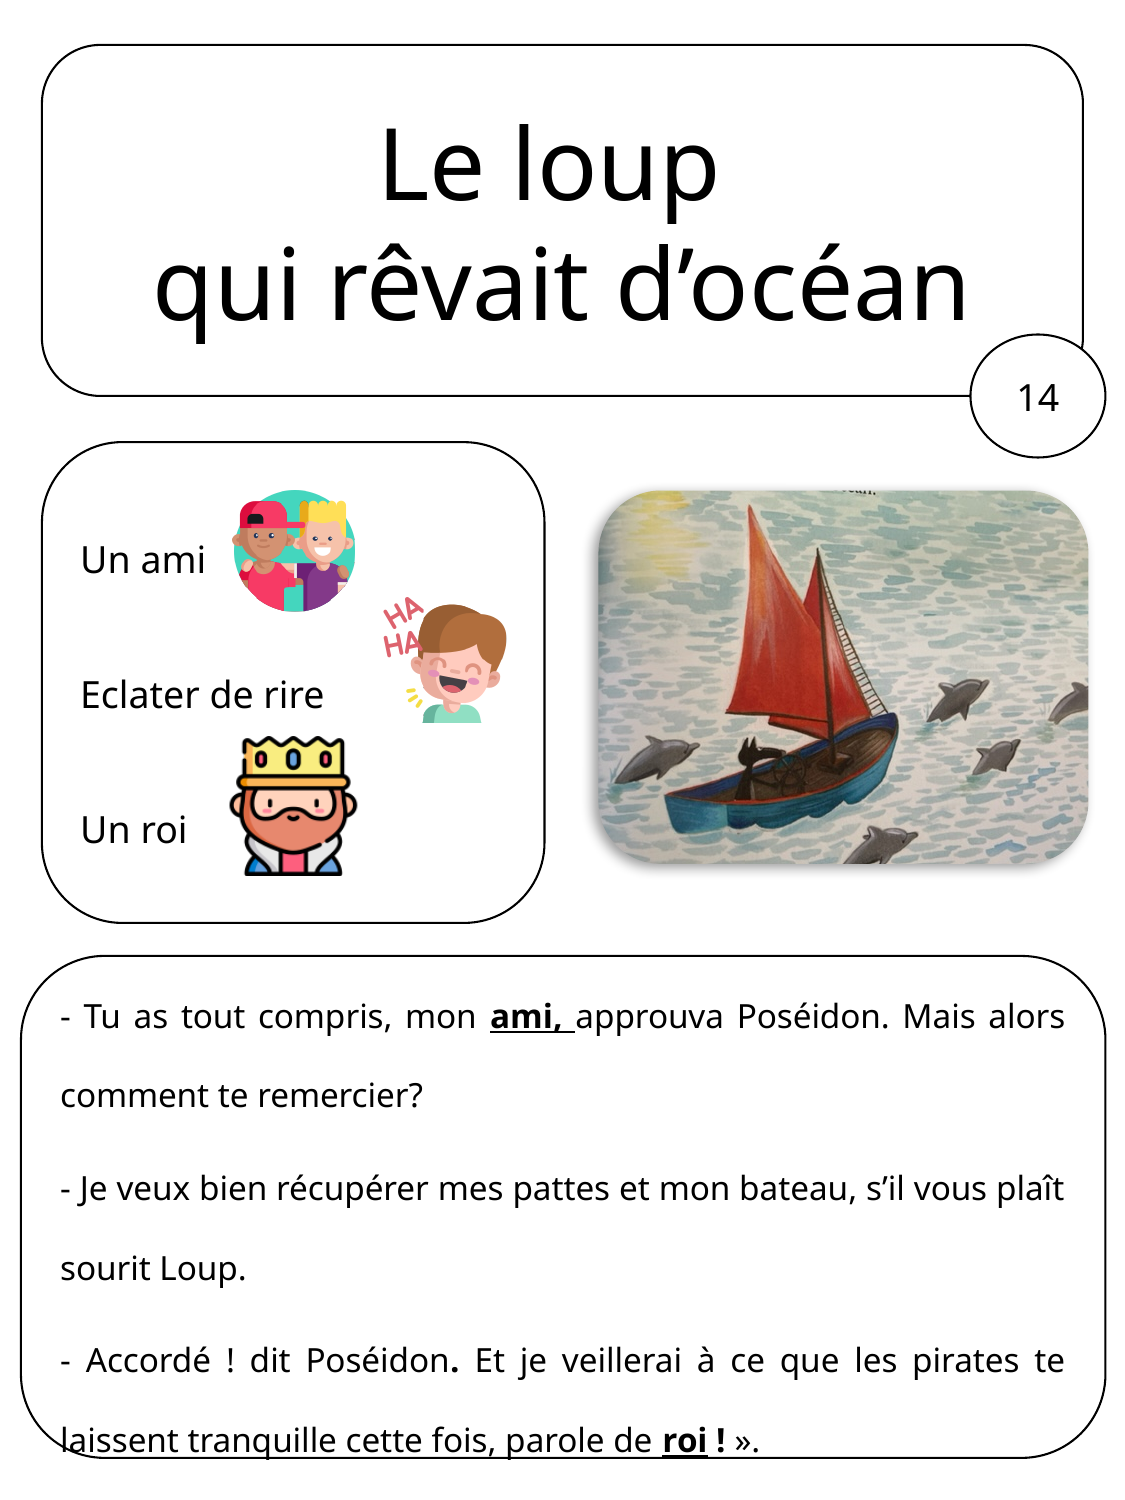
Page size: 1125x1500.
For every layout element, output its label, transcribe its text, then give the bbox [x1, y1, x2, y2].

text_box 14 [969, 333, 1107, 459]
picture [223, 736, 364, 876]
text_box Le loup qui rêvait d’océan [40, 43, 1084, 397]
text_box Un ami Eclater de rire Un roi [40, 441, 546, 924]
picture [232, 489, 355, 612]
text_box - Tu as tout compris, mon ami, approuva Poséidon. Mais alors comment te remercier? - Je veux bien récupérer mes pattes et mon bateau, s’il vous plaît sourit Loup. - Accordé ! dit Poséidon. Et je veillerai à ce que les pirates te laissent tranquille cette fois, parole de roi ! ». [19, 954, 1107, 1459]
picture [598, 490, 1089, 864]
picture [382, 597, 507, 723]
